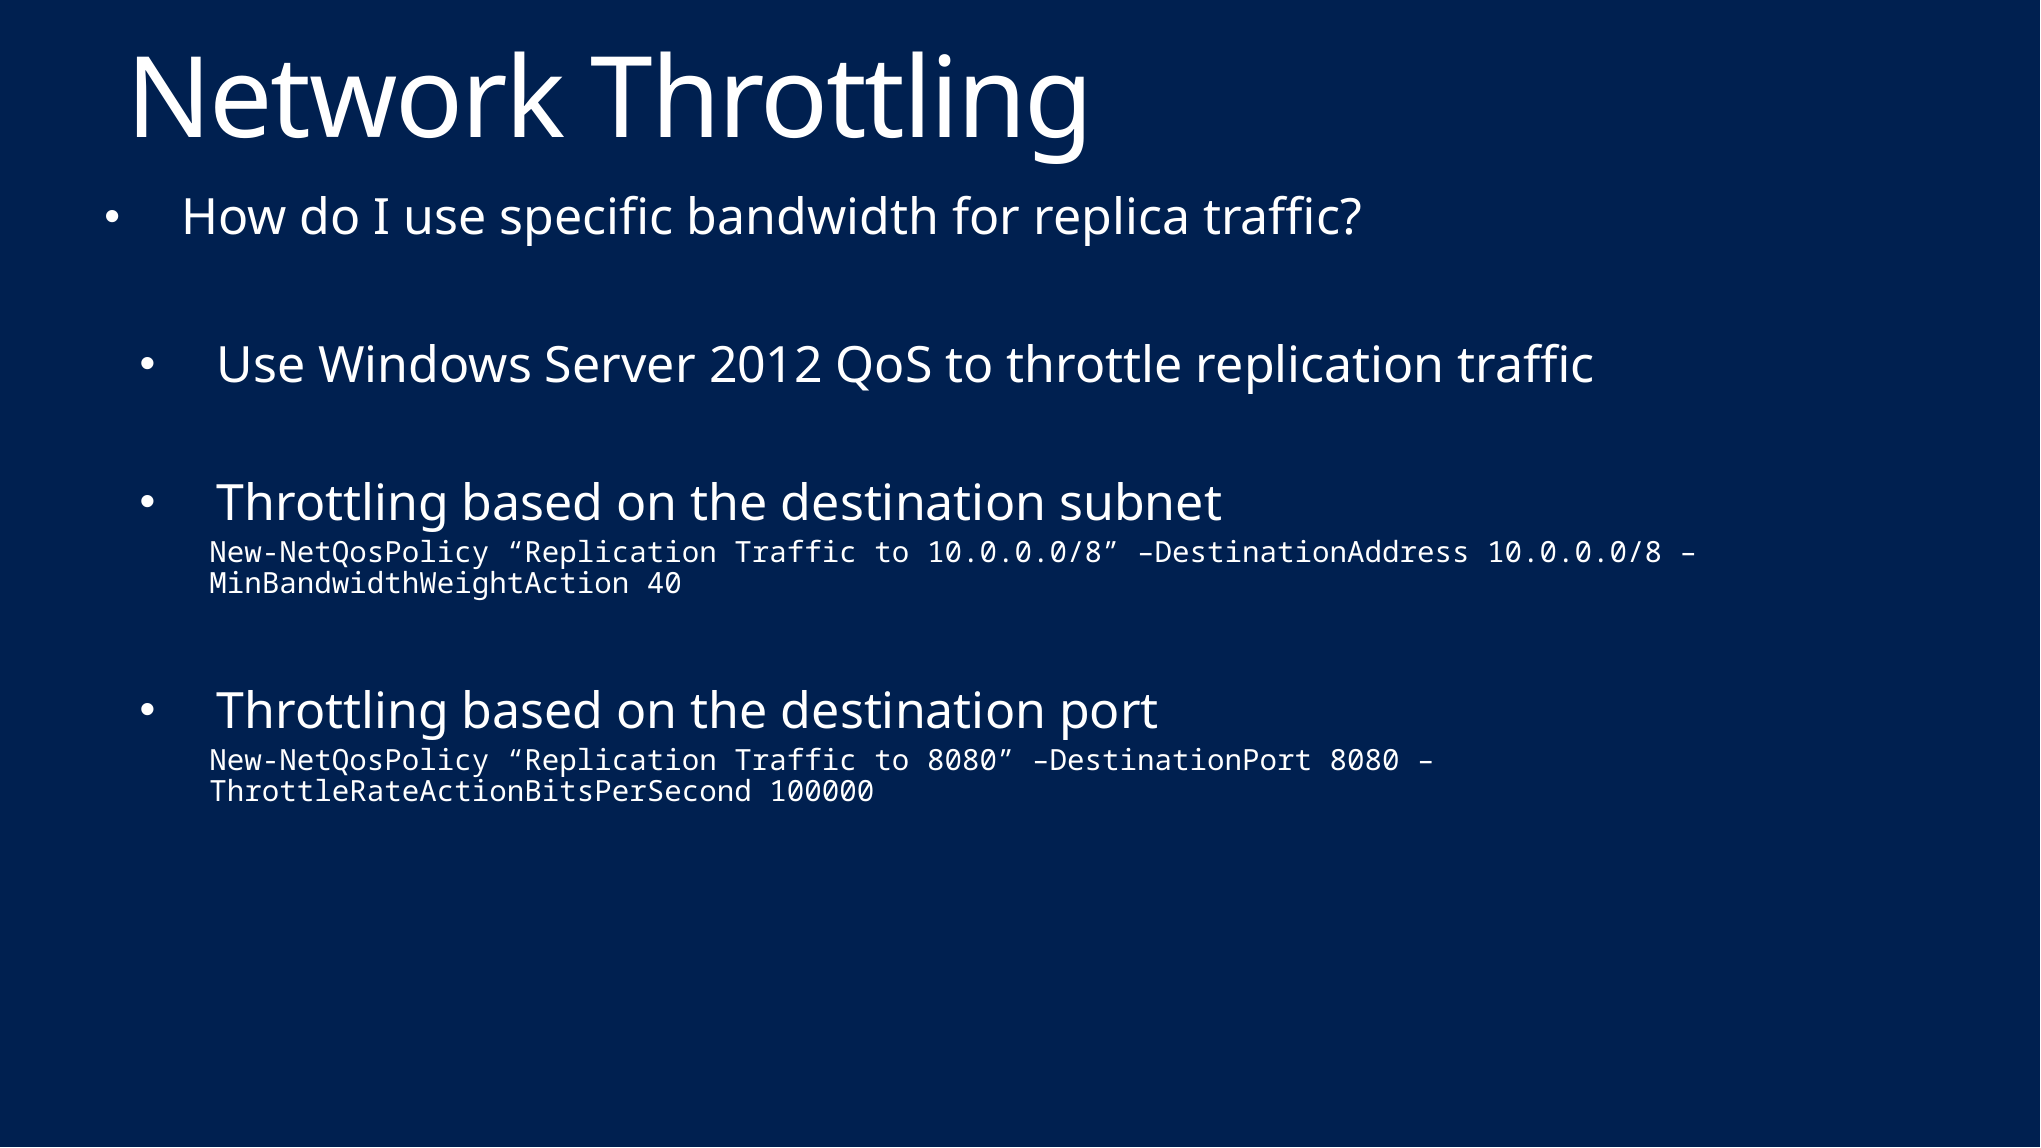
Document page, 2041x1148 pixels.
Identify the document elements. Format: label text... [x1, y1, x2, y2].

list How do I use specific bandwidth for replica traffic? Use Windows Server 2012 QoS to throttle replication traffic Throttling based on the destination subnet New-NetQosPolicy “Replication Traffic to 10.0.0.0/8” –DestinationAddress 10.0.0.0/8 –MinBandwidthWeightAction 40 Throttling based on the destination port New-NetQosPolicy “Replication Traffic to 8080” –DestinationPort 8080 –ThrottleRateActionBitsPerSecond 100000 [88, 183, 1781, 1074]
title Network Throttling [101, 25, 1939, 217]
